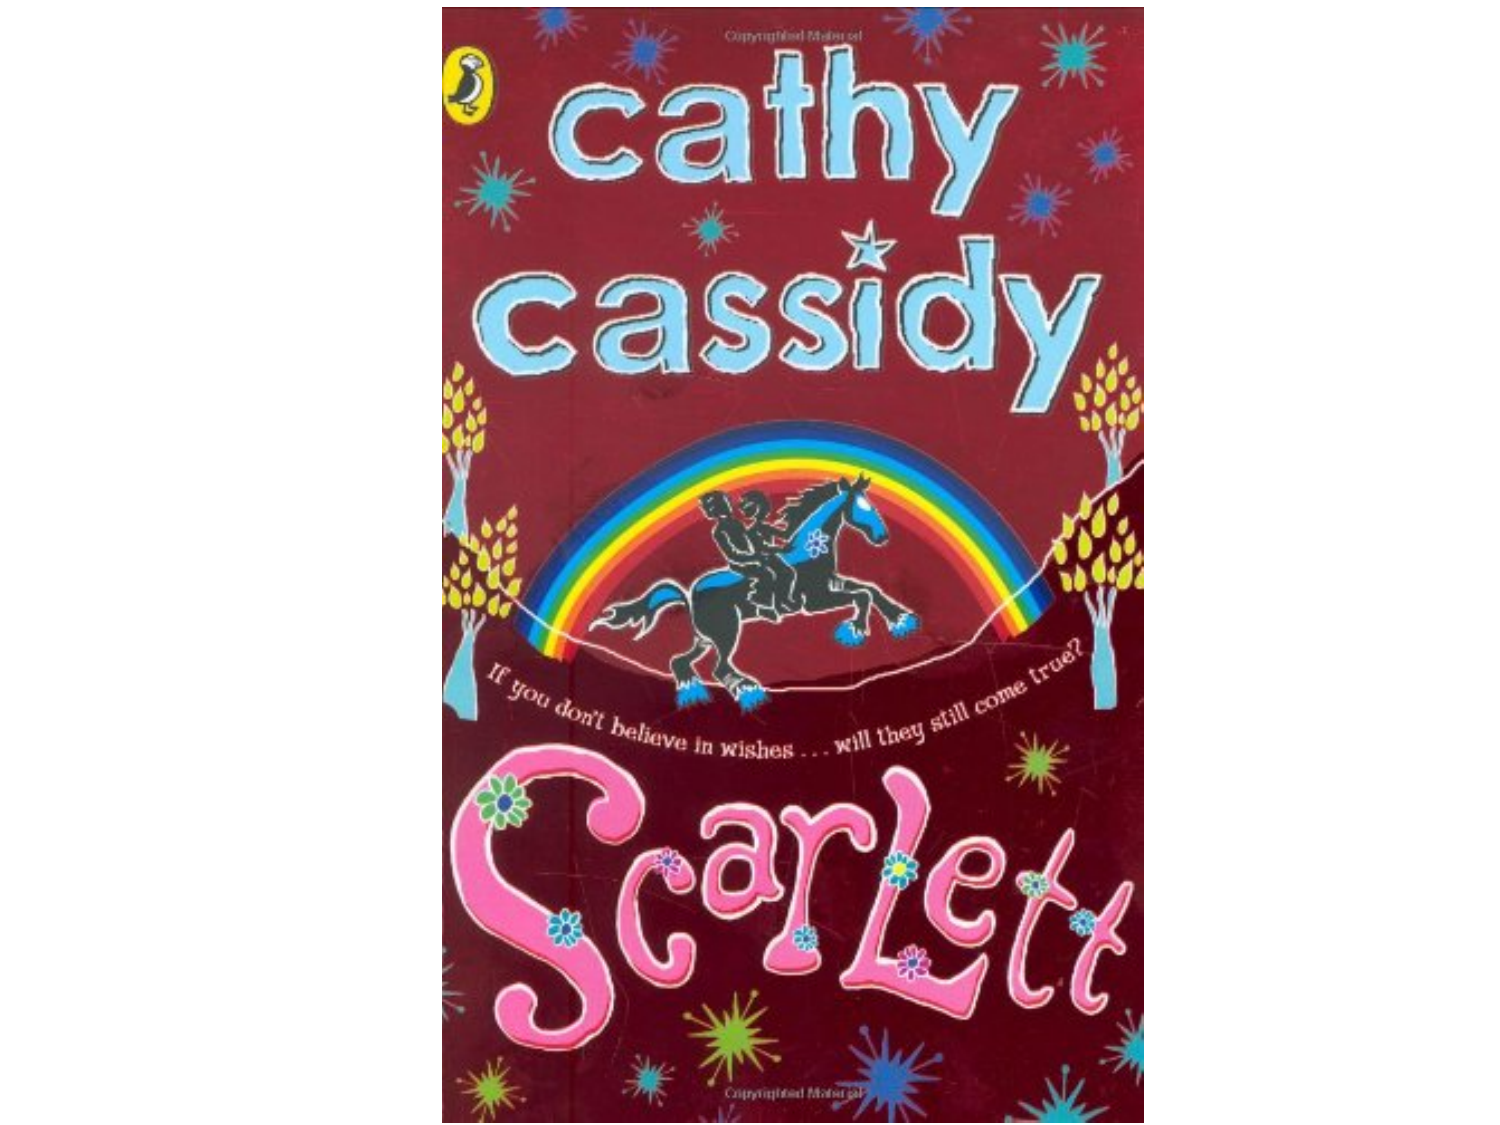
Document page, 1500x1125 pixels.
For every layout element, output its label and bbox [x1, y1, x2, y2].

list [442, 6, 1144, 1123]
